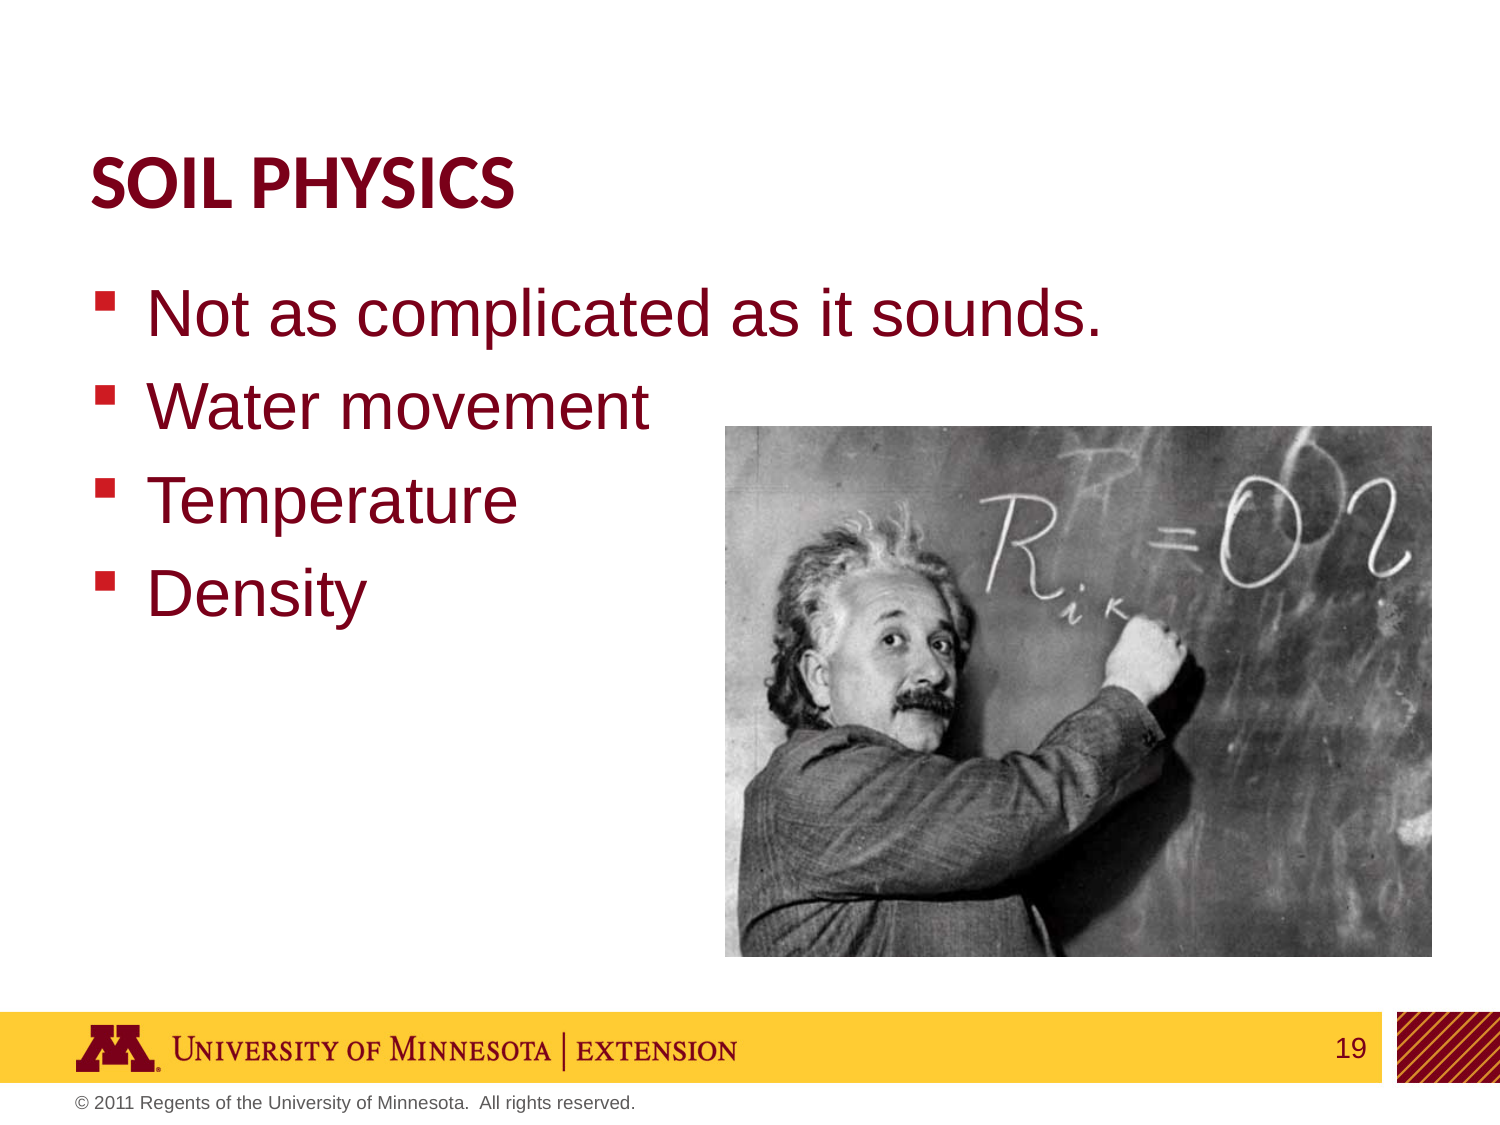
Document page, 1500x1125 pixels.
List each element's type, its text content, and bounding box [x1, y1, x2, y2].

picture [0, 0, 1500, 1125]
title Soil Physics [75, 122, 1425, 233]
list Not as complicated as it sounds. Water movement Temperature Density [75, 262, 1425, 650]
